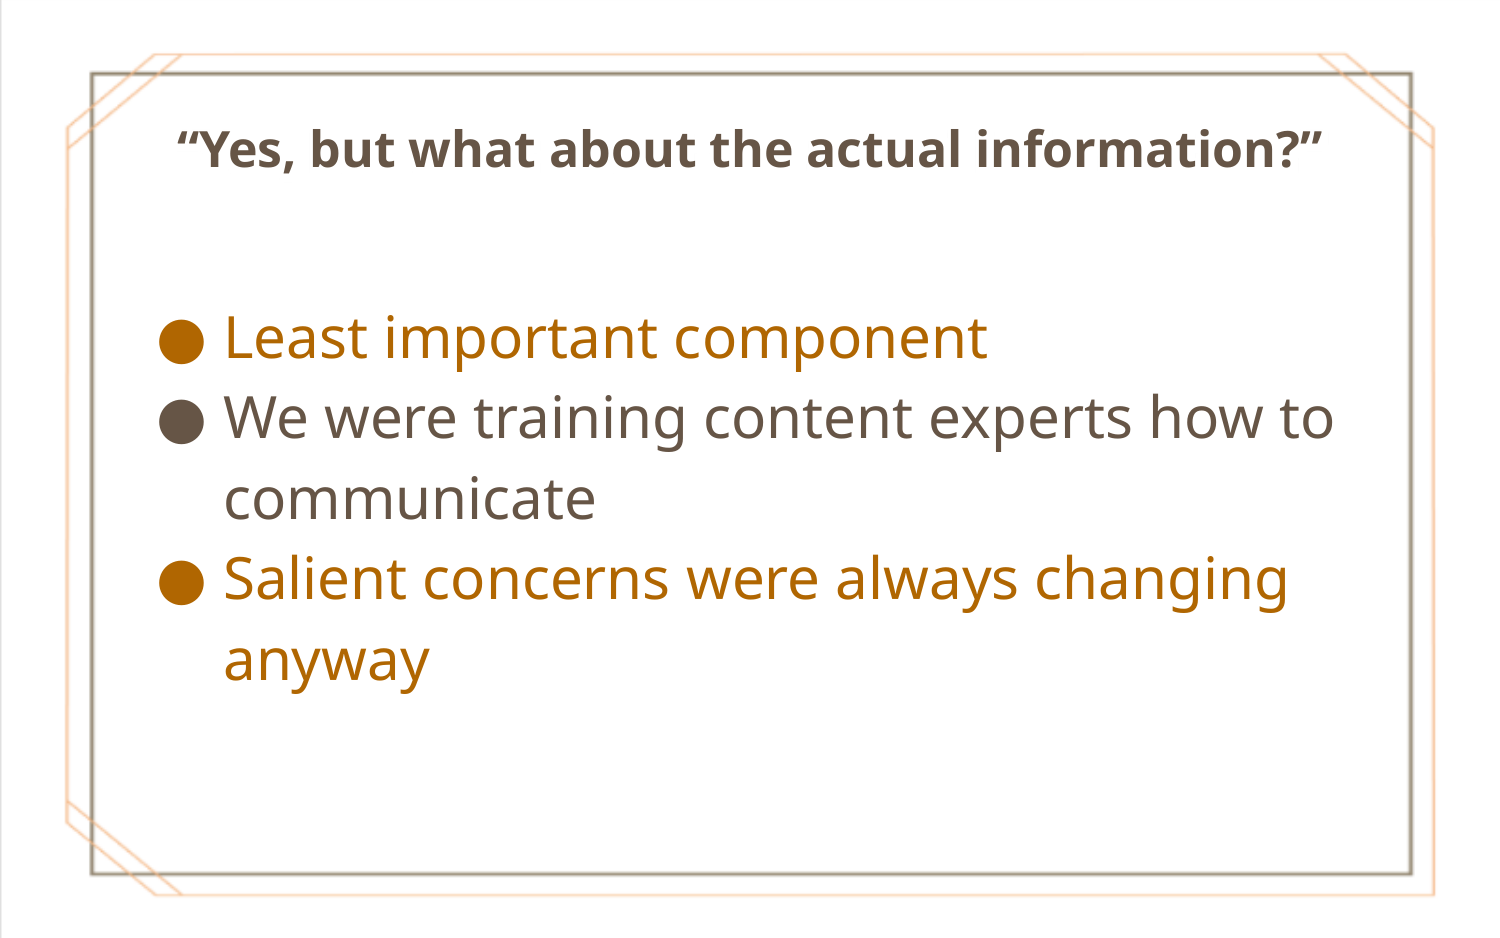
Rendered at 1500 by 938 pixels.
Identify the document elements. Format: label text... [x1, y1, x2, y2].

text_box Least important component We were training content experts how to communicate Salient concerns were always changing anyway [133, 274, 1367, 663]
picture [0, 0, 1500, 938]
title “Yes, but what about the actual information?” [146, 111, 1354, 221]
